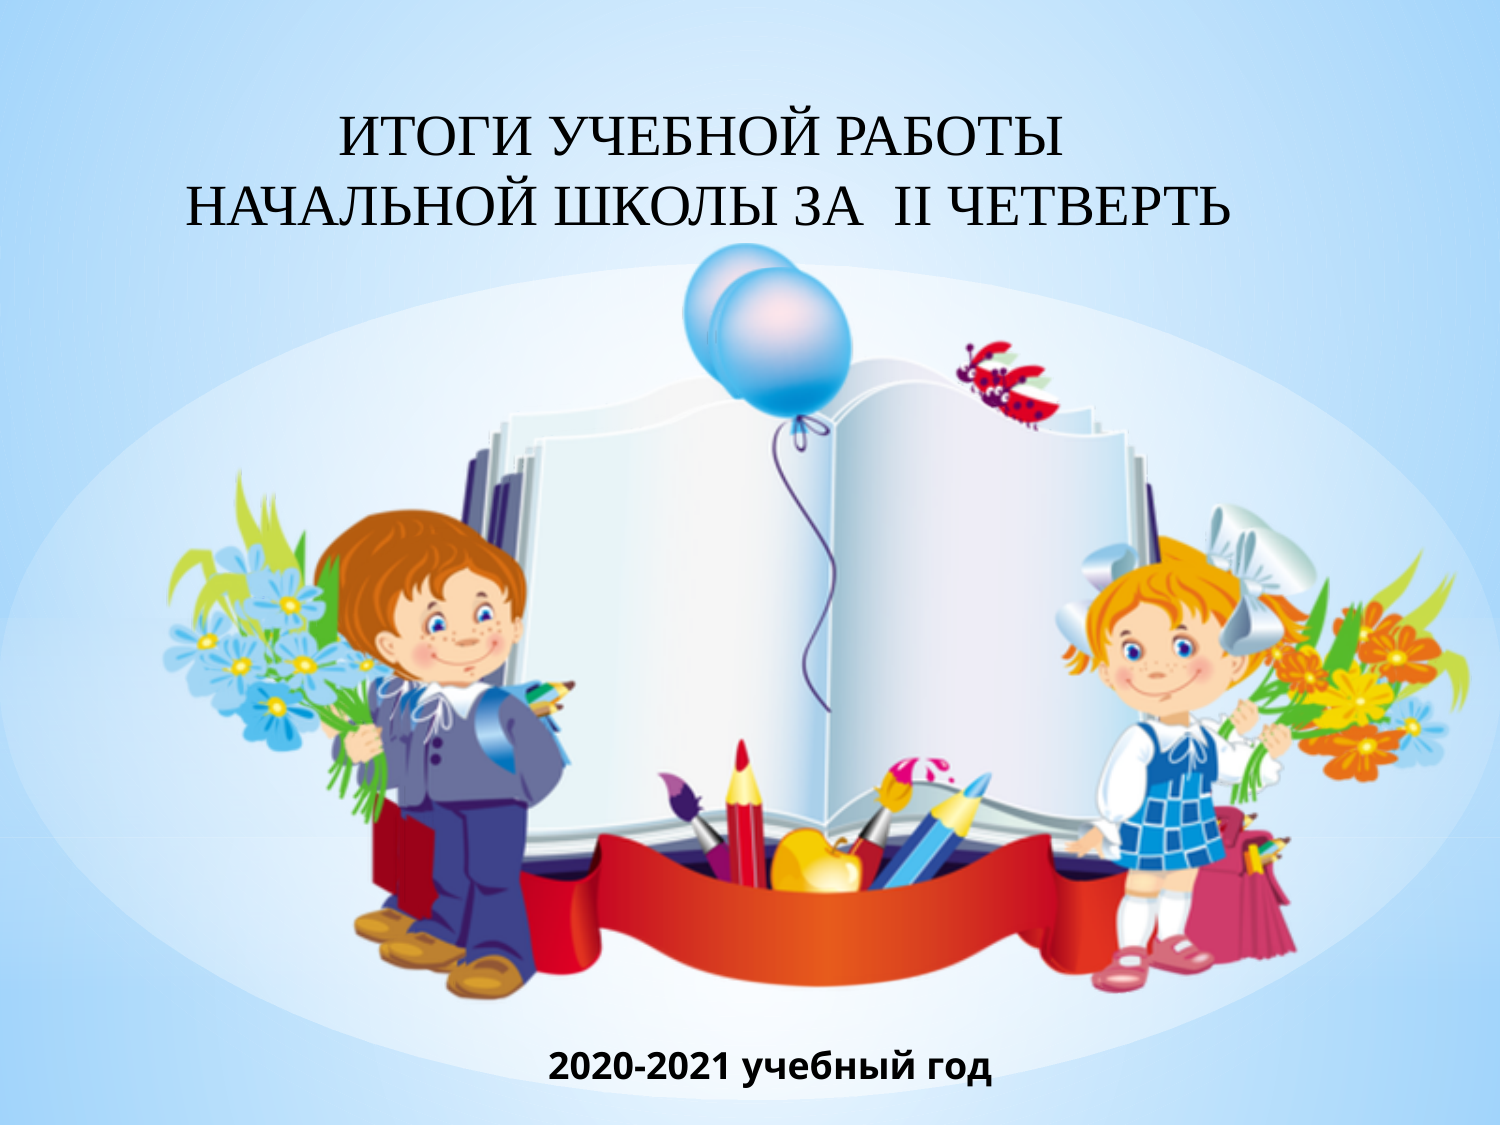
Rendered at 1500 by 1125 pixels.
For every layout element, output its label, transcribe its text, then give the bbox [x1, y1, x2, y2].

text_box ИТОГИ УЧЕБНОЙ РАБОТЫ НАЧАЛЬНОЙ ШКОЛЫ ЗА II ЧЕТВЕРТЬ [29, 89, 1388, 245]
picture [135, 243, 1500, 1021]
text_box 2020-2021 учебный год [533, 1034, 1008, 1095]
